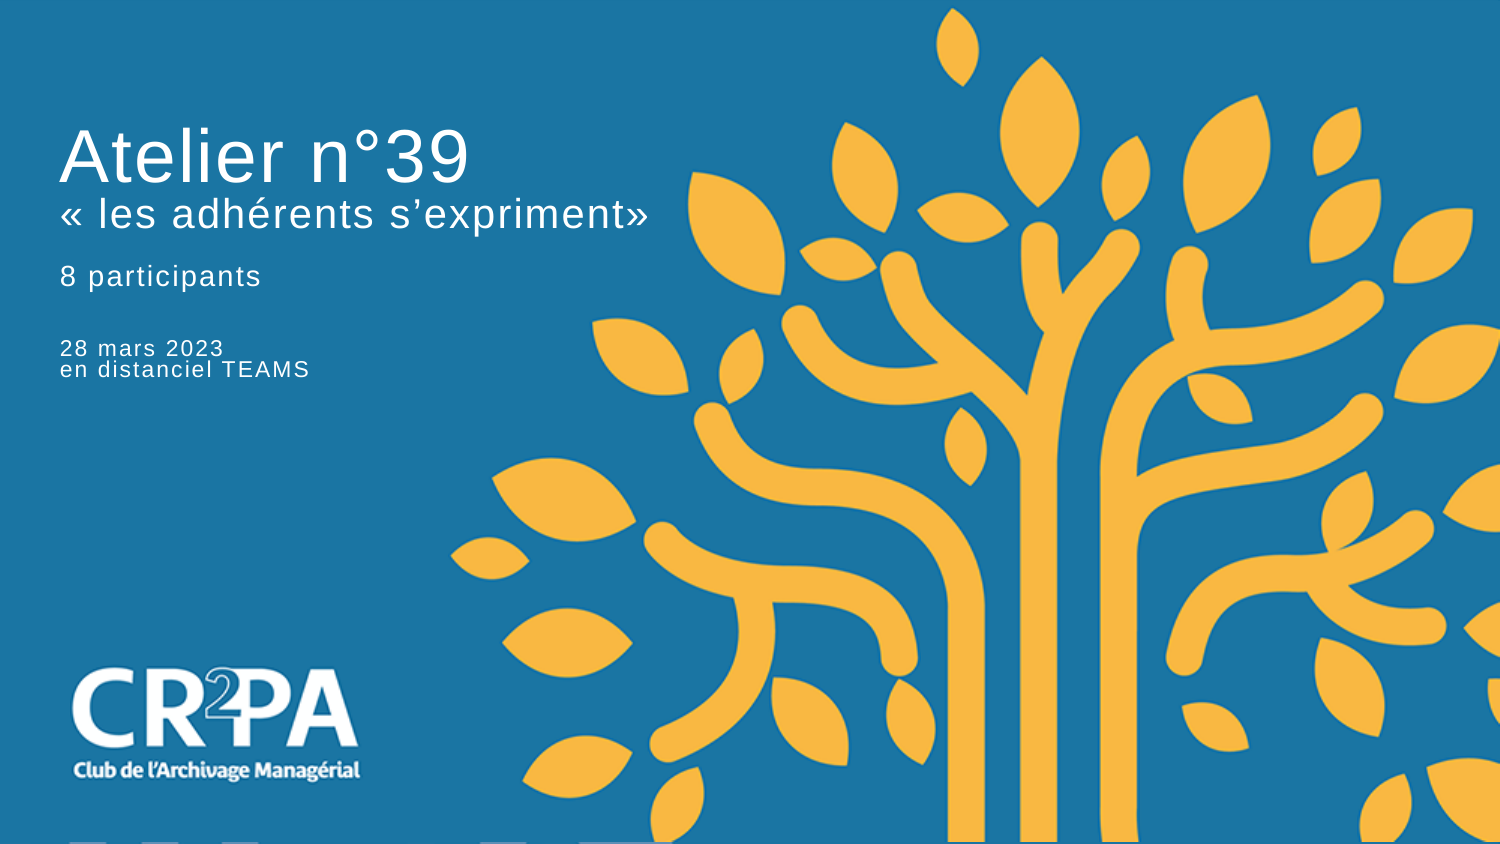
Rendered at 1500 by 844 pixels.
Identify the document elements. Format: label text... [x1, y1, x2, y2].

title Atelier n°39 « les adhérents s’expriment» 8 participants 28 mars 2023 en distanciel TEAMS [29, 37, 683, 470]
picture [0, 0, 1500, 844]
